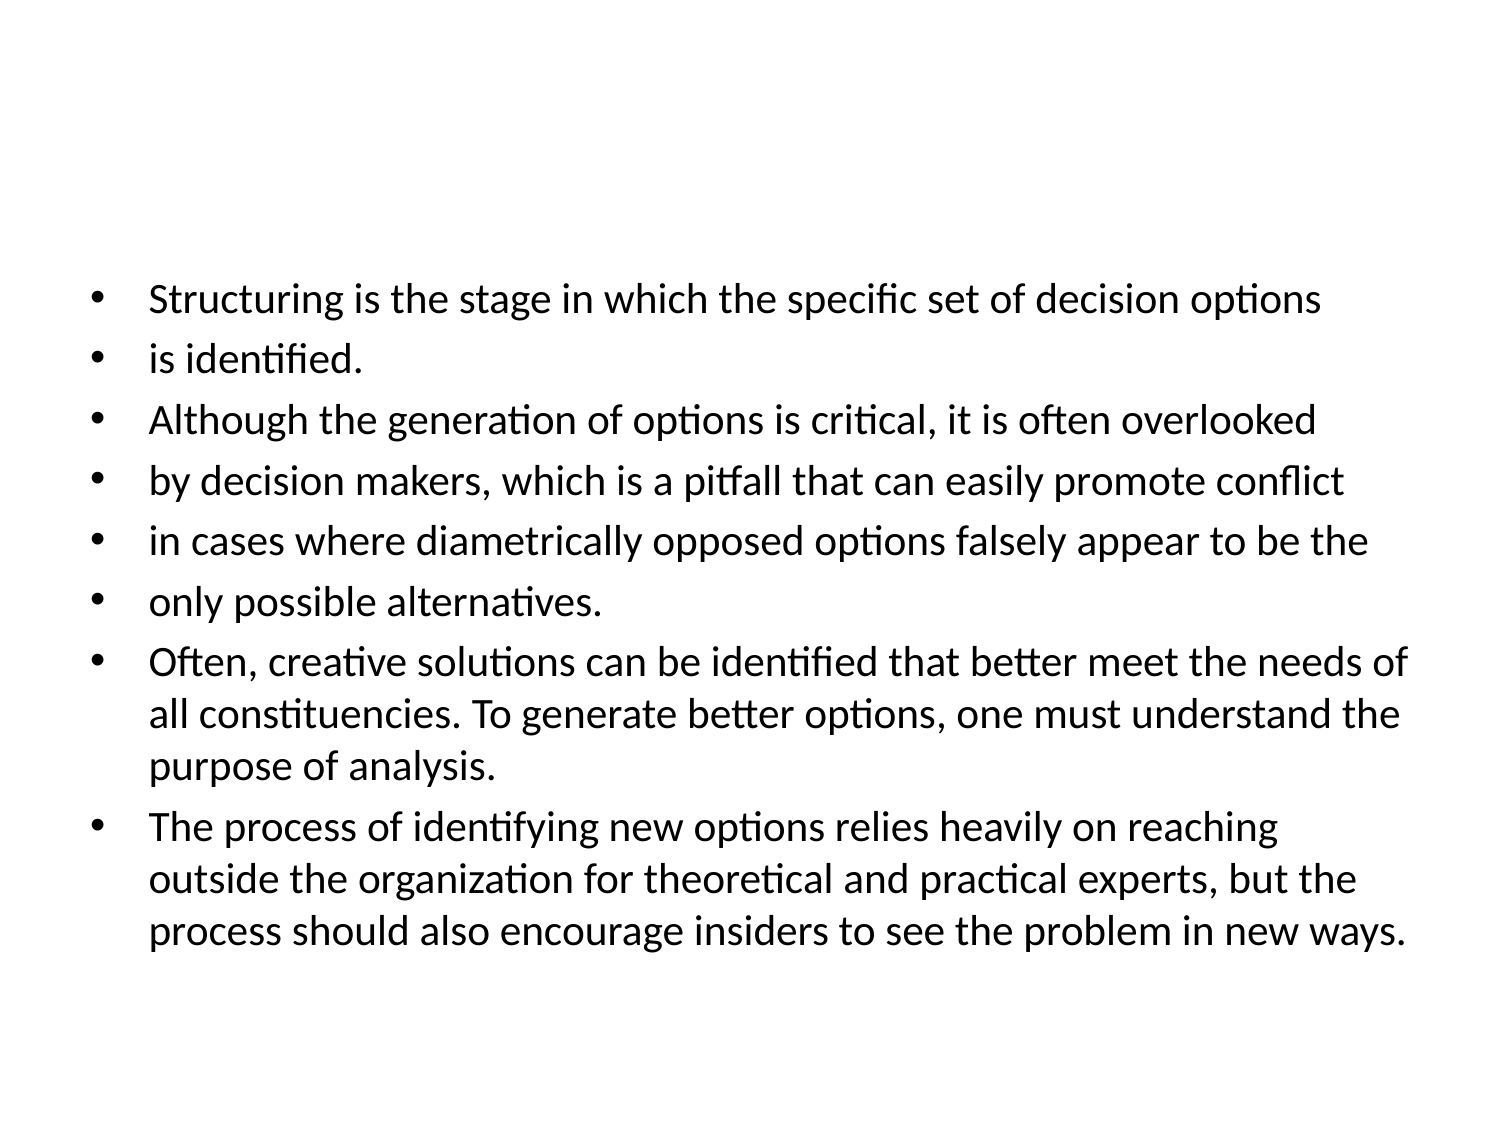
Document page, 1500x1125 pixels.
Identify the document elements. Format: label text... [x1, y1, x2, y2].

list Structuring is the stage in which the specific set of decision options is identified. Although the generation of options is critical, it is often overlooked by decision makers, which is a pitfall that can easily promote conflict in cases where diametrically opposed options falsely appear to be the only possible alternatives. Often, creative solutions can be identified that better meet the needs of all constituencies. To generate better options, one must understand the purpose of analysis. The process of identifying new options relies heavily on reaching outside the organization for theoretical and practical experts, but the process should also encourage insiders to see the problem in new ways. [75, 262, 1425, 1005]
